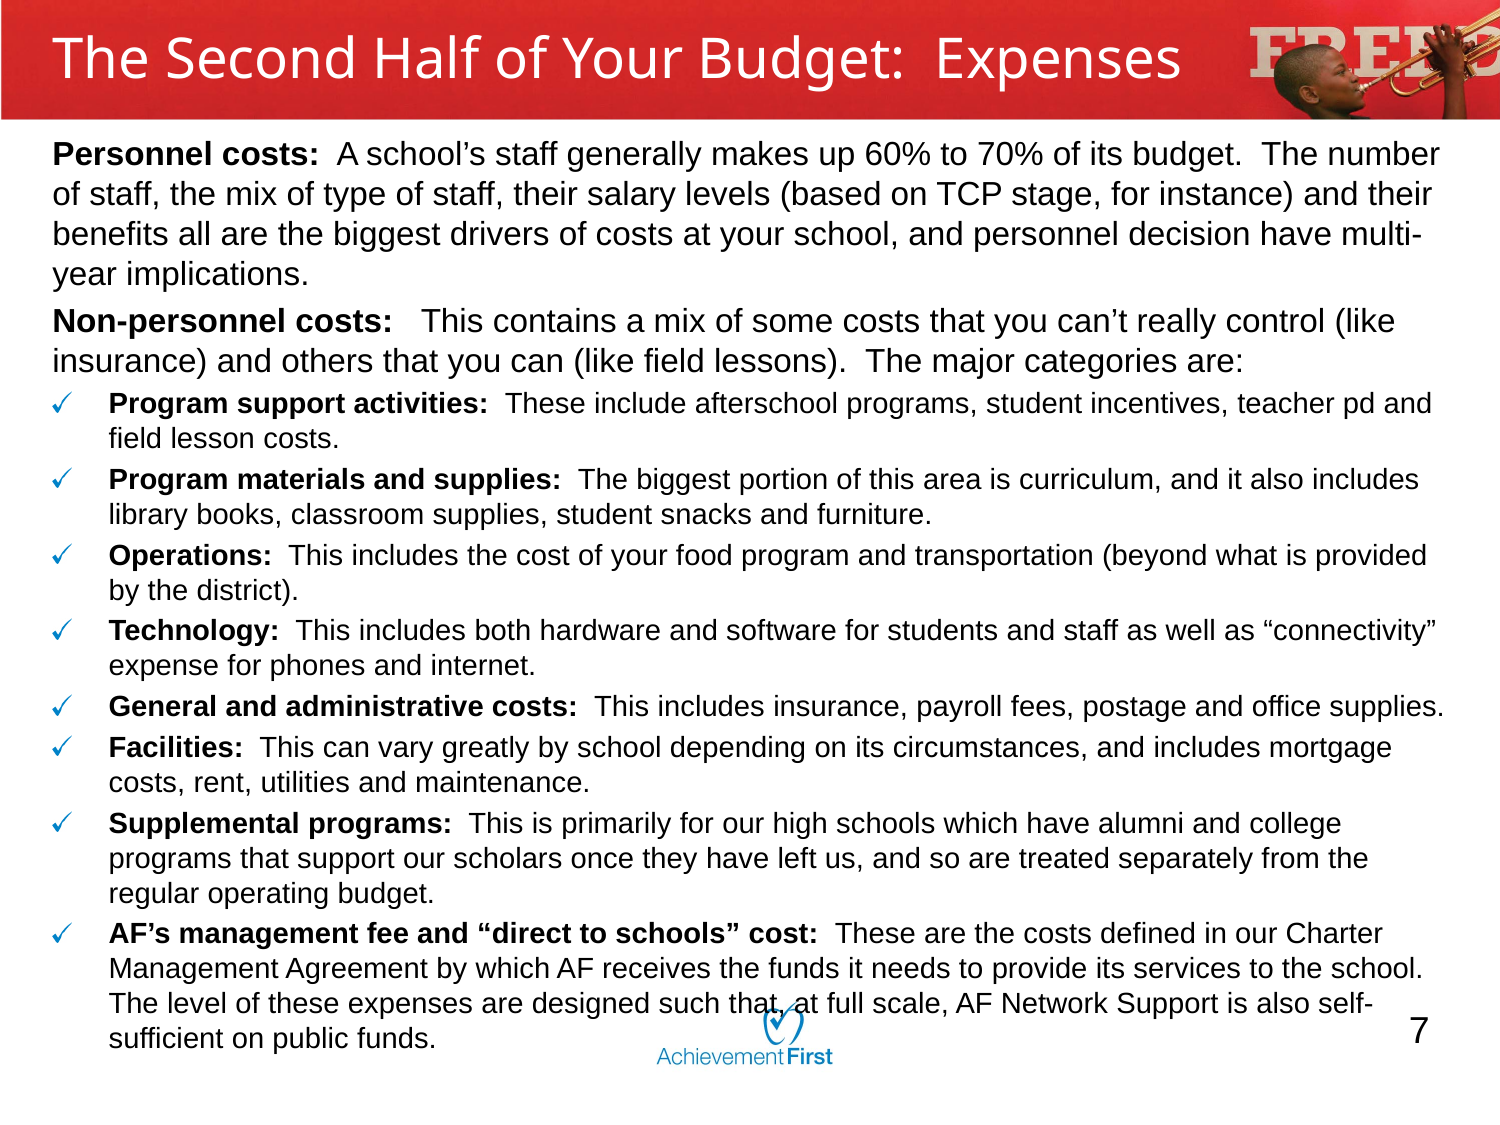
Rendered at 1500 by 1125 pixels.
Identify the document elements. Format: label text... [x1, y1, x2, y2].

picture [52, 618, 72, 640]
picture [52, 694, 72, 716]
picture [52, 543, 72, 564]
text_box 7 [1079, 989, 1430, 1068]
title The Second Half of Your Budget: Expenses [37, 0, 1388, 125]
picture [52, 922, 72, 943]
picture [52, 467, 72, 488]
picture [52, 391, 72, 413]
picture [0, 0, 1500, 1125]
picture [52, 735, 72, 756]
picture [52, 811, 72, 832]
text_box Personnel costs: A school’s staff generally makes up 60% to 70% of its budget. The number of staff, the mix of type of staff, their salary levels (based on TCP stage, for instance) and their benefits all are the biggest drivers of costs at your school, and personnel decision have multi-year implications. Non-personnel costs: This contains a mix of some costs that you can’t really control (like insurance) and others that you can (like field lessons). The major categories are: Program support activities: These include afterschool programs, student incentives, teacher pd and field lesson costs. Program materials and supplies: The biggest portion of this area is curriculum, and it also includes library books, classroom supplies, student snacks and furniture. Operations: This includes the cost of your food program and transportation (beyond what is provided by the district). Technology: This includes both hardware and software for students and staff as well as “connectivity” expense for phones and internet. General and administrative costs: This includes insurance, payroll fees, postage and office supplies. Facilities: This can vary greatly by school depending on its circumstances, and includes mortgage costs, rent, utilities and maintenance. Supplemental programs: This is primarily for our high schools which have alumni and college programs that support our scholars once they have left us, and so are treated separately from the regular operating budget. AF’s management fee and “direct to schools” cost: These are the costs defined in our Charter Management Agreement by which AF receives the funds it needs to provide its services to the school. The level of these expenses are designed such that, at full scale, AF Network Support is also self-sufficient on public funds. [37, 125, 1463, 975]
